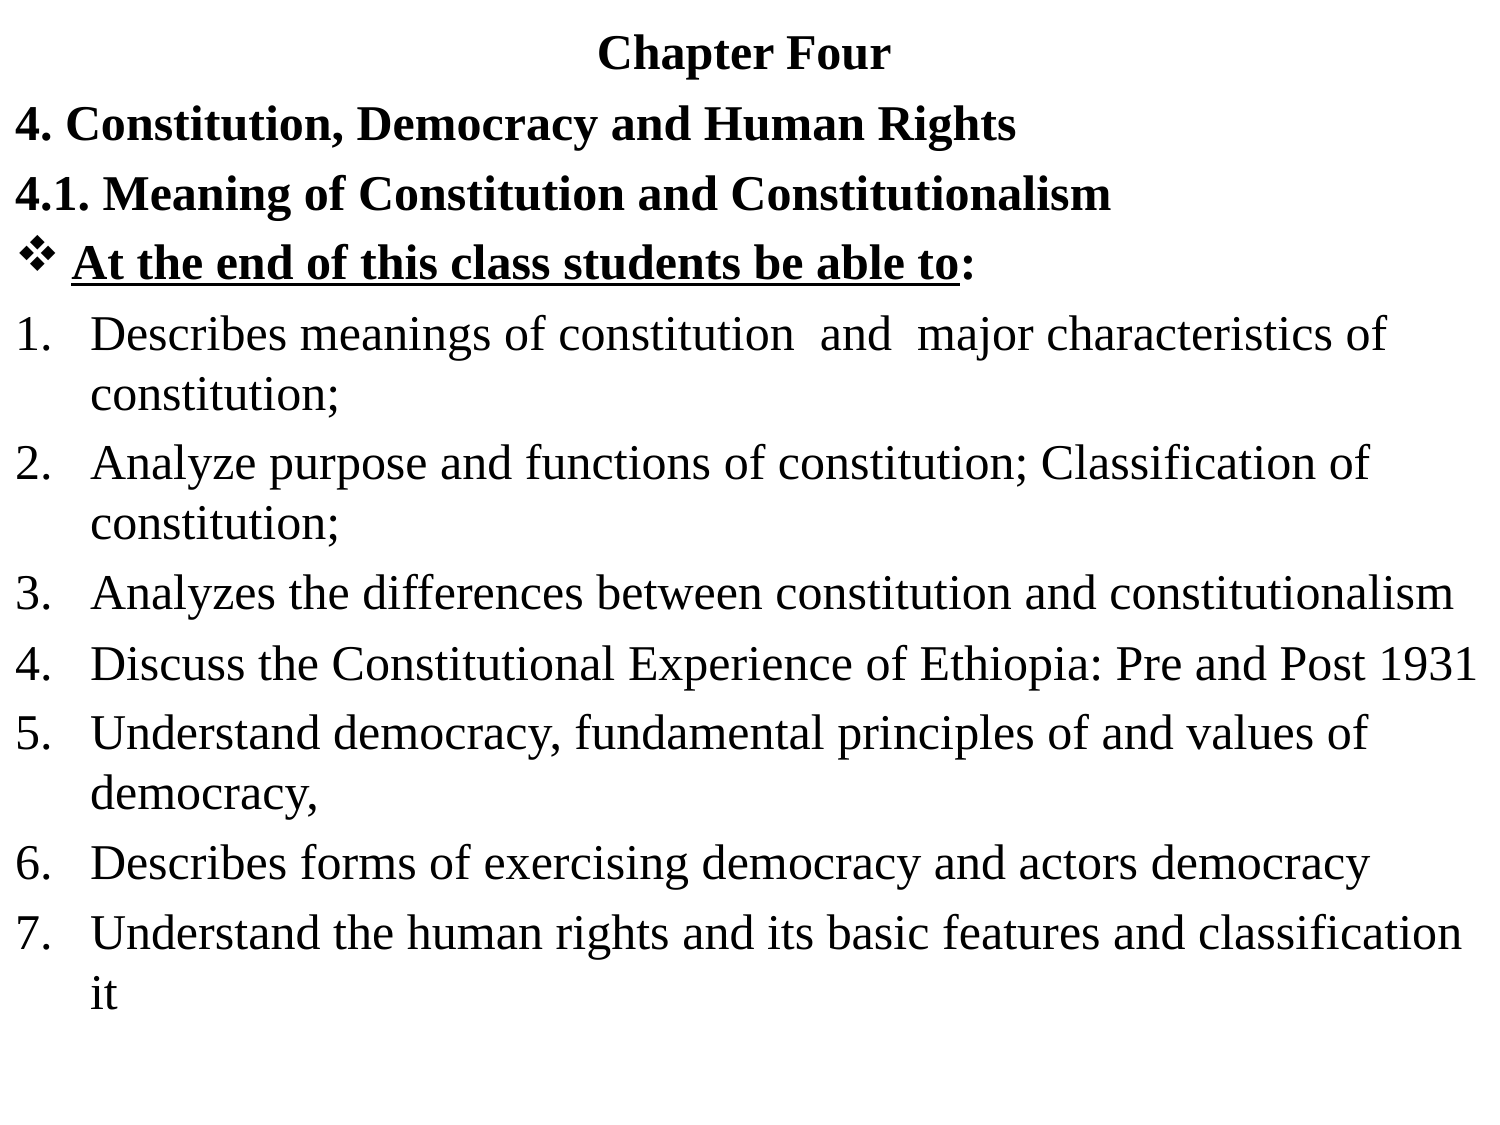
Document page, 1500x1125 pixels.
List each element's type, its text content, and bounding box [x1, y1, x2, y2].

list Chapter Four 4. Constitution, Democracy and Human Rights 4.1. Meaning of Constitution and Constitutionalism At the end of this class students be able to: Describes meanings of constitution and major characteristics of constitution; Analyze purpose and functions of constitution; Classification of constitution; Analyzes the differences between constitution and constitutionalism Discuss the Constitutional Experience of Ethiopia: Pre and Post 1931 Understand democracy, fundamental principles of and values of democracy, Describes forms of exercising democracy and actors democracy Understand the human rights and its basic features and classification it [0, 12, 1500, 1125]
